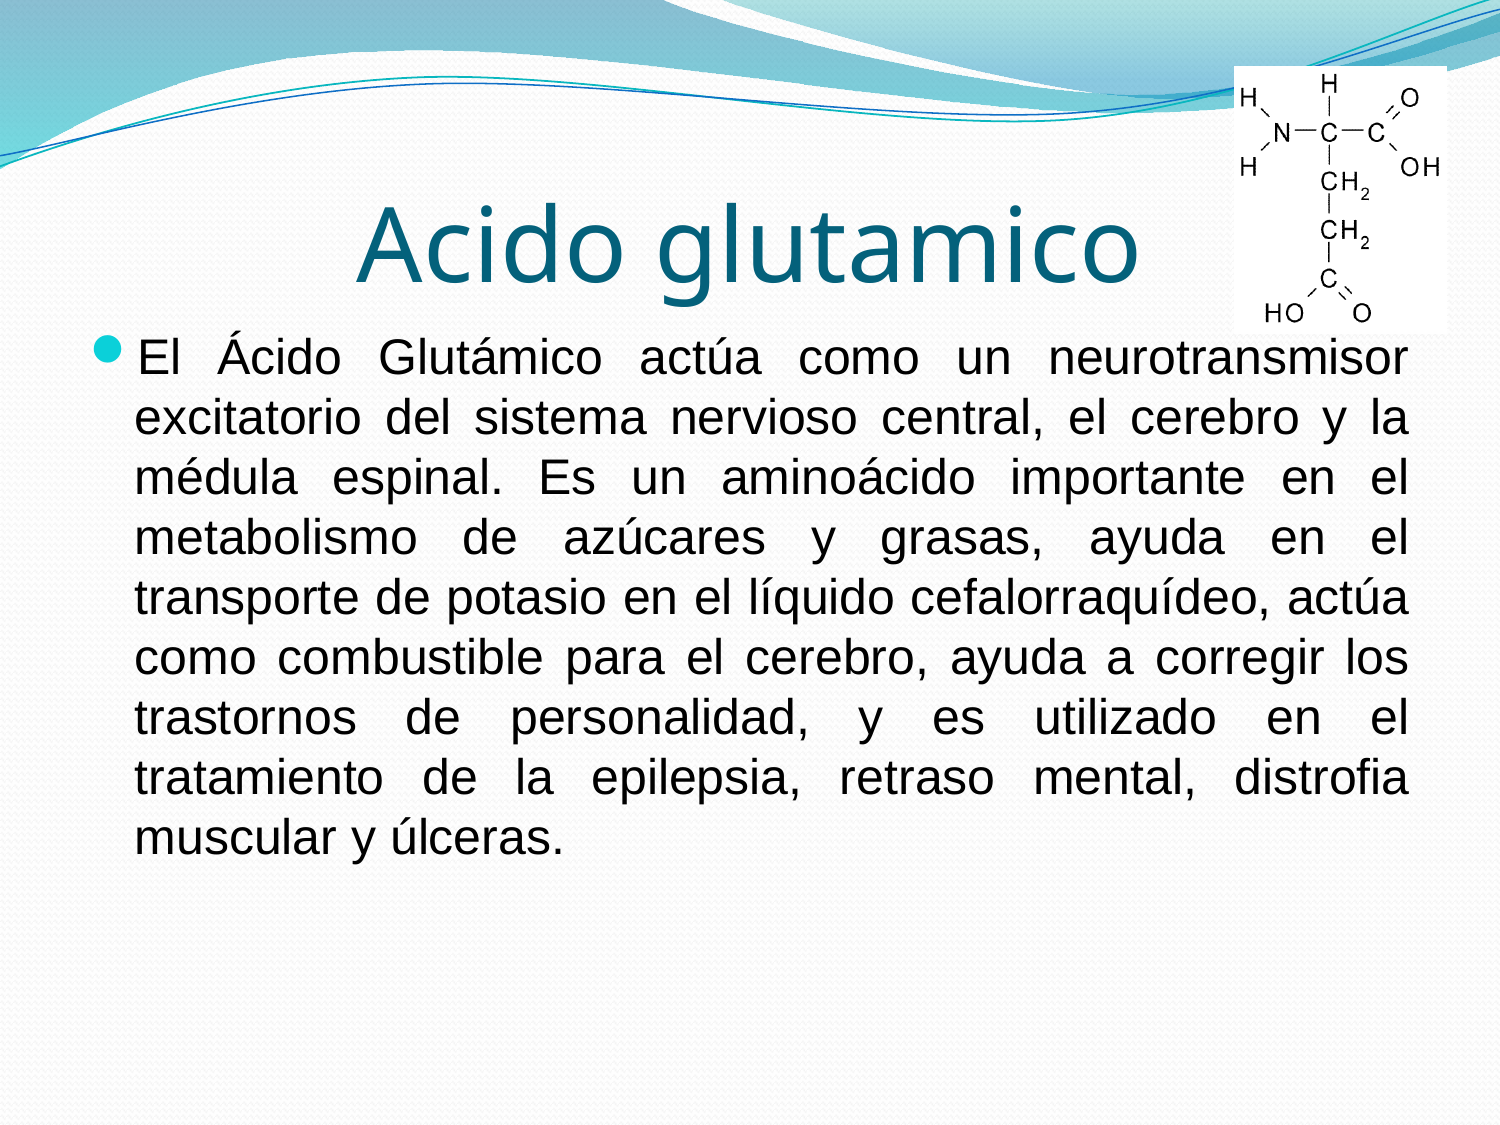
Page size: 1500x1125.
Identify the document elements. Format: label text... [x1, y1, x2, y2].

title Acido glutamico [75, 115, 1227, 303]
list El Ácido Glutámico actúa como un neurotransmisor excitatorio del sistema nervioso central, el cerebro y la médula espinal. Es un aminoácido importante en el metabolismo de azúcares y grasas, ayuda en el transporte de potasio en el líquido cefalorraquídeo, actúa como combustible para el cerebro, ayuda a corregir los trastornos de personalidad, y es utilizado en el tratamiento de la epilepsia, retraso mental, distrofia muscular y úlceras. [75, 317, 1425, 1038]
picture [1233, 66, 1448, 334]
